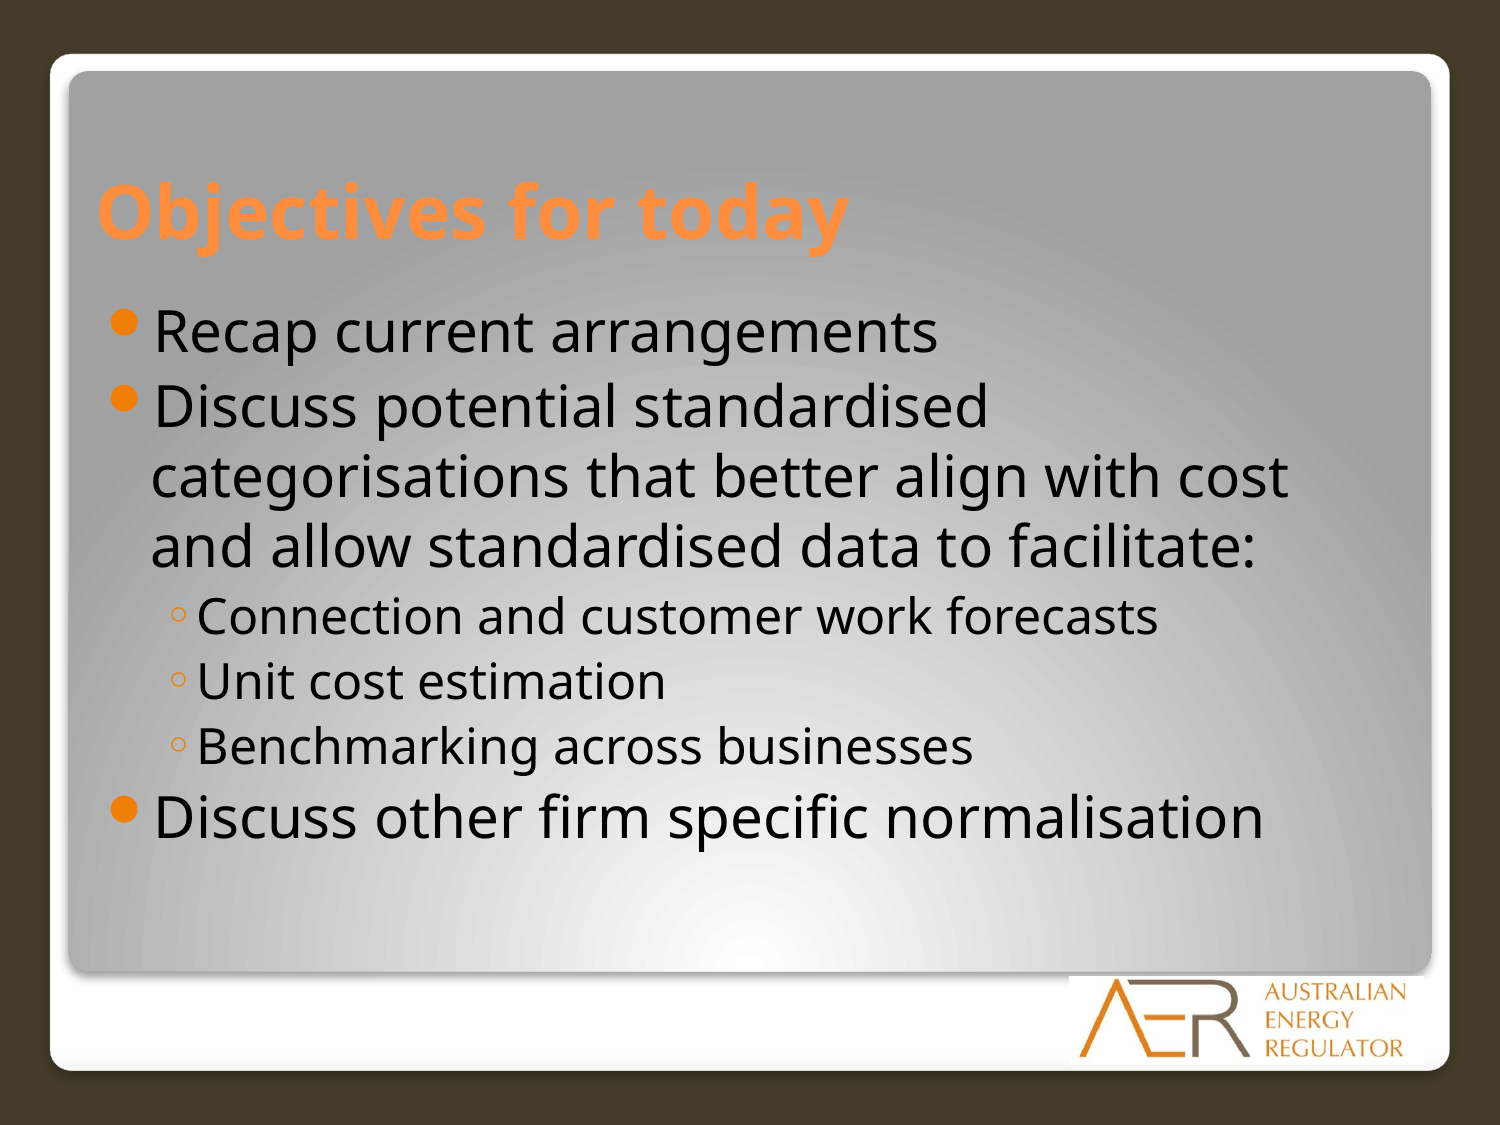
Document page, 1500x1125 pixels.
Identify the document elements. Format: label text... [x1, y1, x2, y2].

list Recap current arrangements Discuss potential standardised categorisations that better align with cost and allow standardised data to facilitate: Connection and customer work forecasts Unit cost estimation Benchmarking across businesses Discuss other firm specific normalisation [76, 278, 1420, 967]
title Objectives for today [80, 90, 1424, 263]
picture [1068, 975, 1424, 1065]
